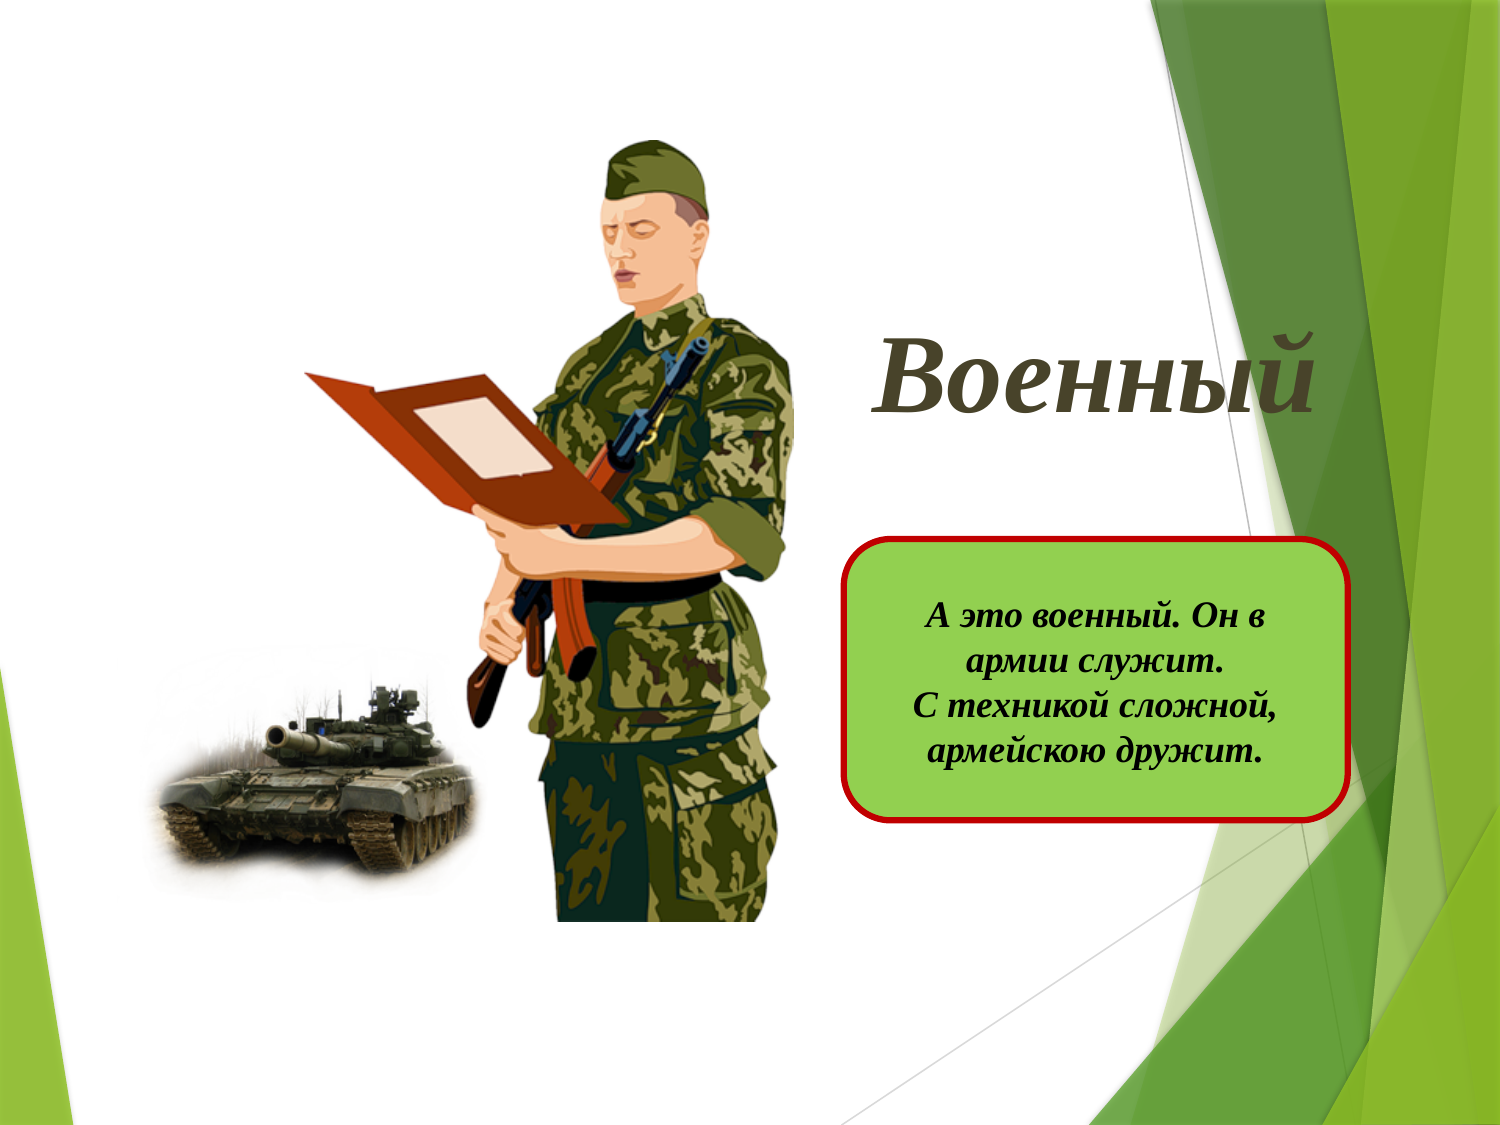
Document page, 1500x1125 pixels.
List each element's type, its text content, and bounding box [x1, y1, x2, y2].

text_box Военный [857, 292, 1334, 443]
picture [116, 140, 1128, 938]
text_box А это военный. Он в армии служит. С техникой сложной, армейскою дружит. [842, 537, 1350, 822]
